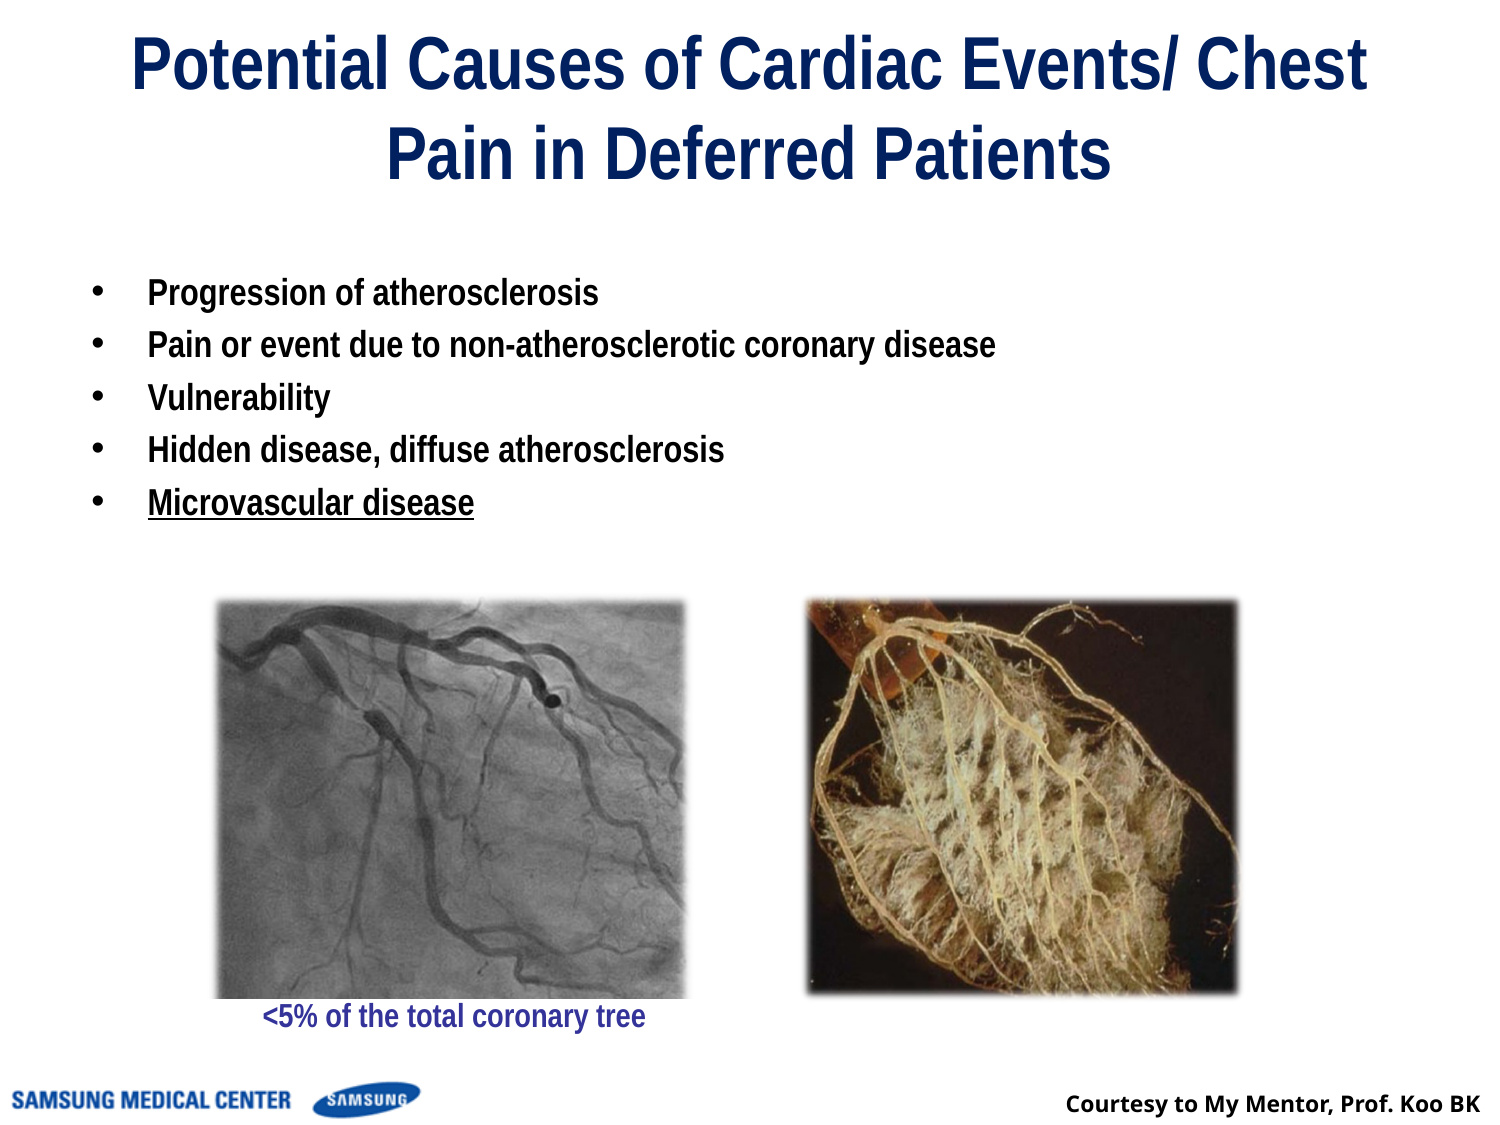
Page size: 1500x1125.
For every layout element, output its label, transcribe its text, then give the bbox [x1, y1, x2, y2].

picture [0, 1070, 432, 1125]
picture [206, 590, 695, 999]
text_box Progression of atherosclerosis Pain or event due to non-atherosclerotic coronary disease Vulnerability Hidden disease, diffuse atherosclerosis Microvascular disease [76, 260, 1412, 637]
text_box Courtesy to My Mentor, Prof. Koo BK [770, 1082, 1496, 1125]
text_box <5% of the total coronary tree [112, 986, 798, 1041]
picture [796, 590, 1247, 1005]
text_box Potential Causes of Cardiac Events/ Chest Pain in Deferred Patients [74, 7, 1425, 197]
